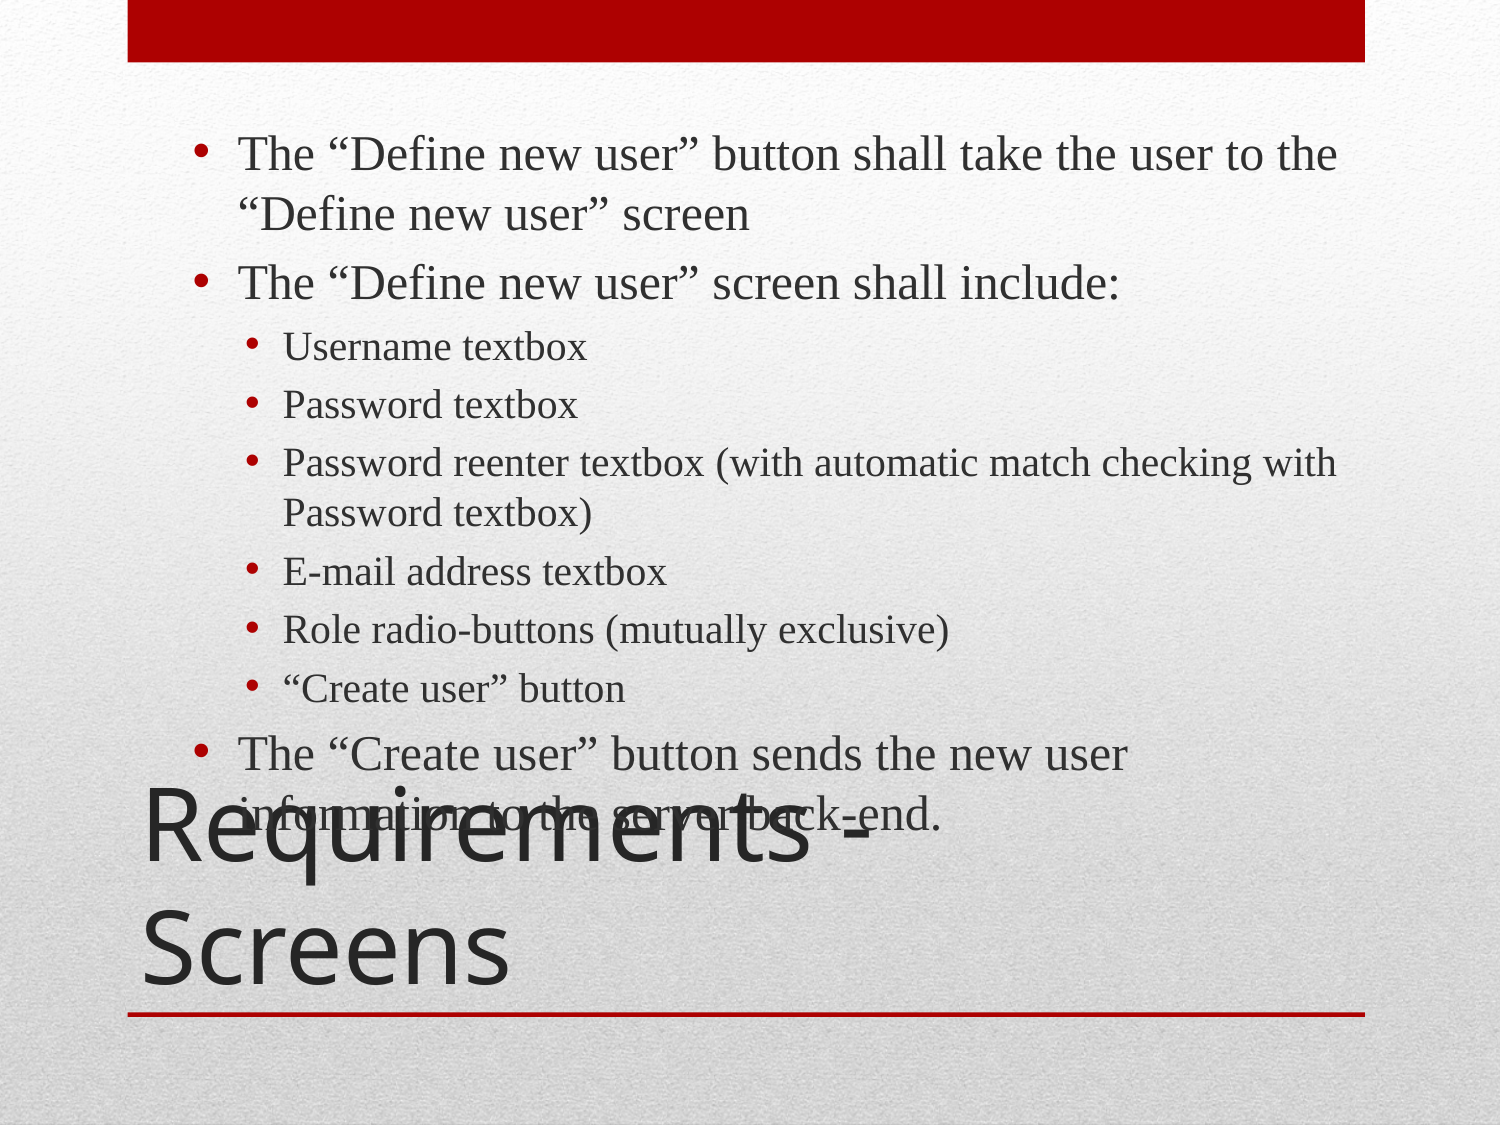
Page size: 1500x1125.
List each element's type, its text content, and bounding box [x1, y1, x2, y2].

title Requirements - Screens [125, 850, 1238, 1013]
list The “Define new user” button shall take the user to the “Define new user” screen The “Define new user” screen shall include: Username textbox Password textbox Password reenter textbox (with automatic match checking with Password textbox) E-mail address textbox Role radio-buttons (mutually exclusive) “Create user” button The “Create user” button sends the new user information to the server back-end. [125, 112, 1363, 850]
